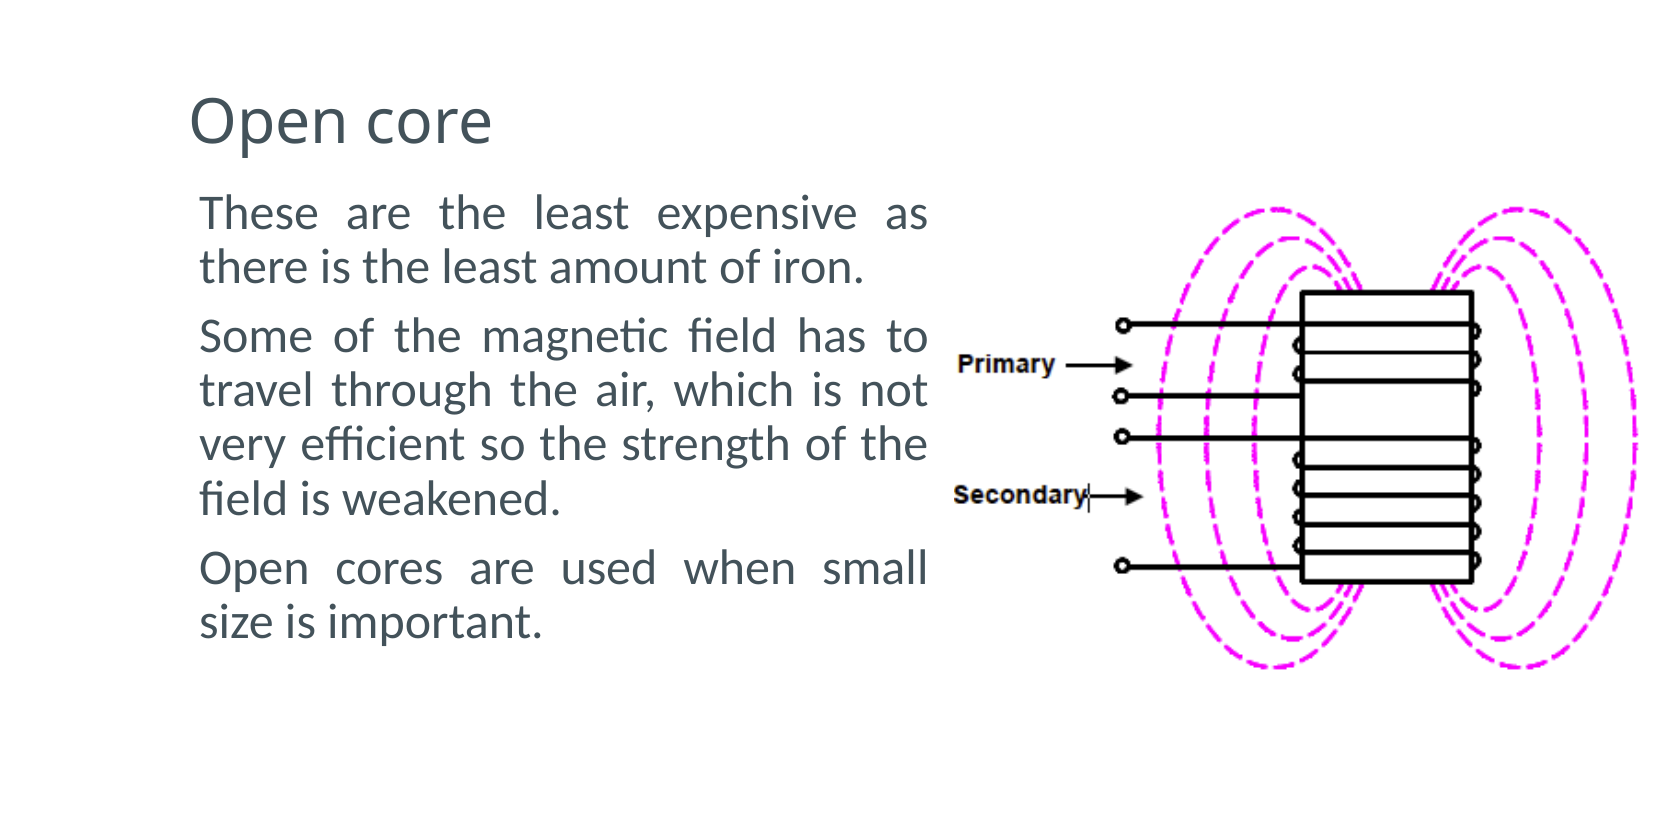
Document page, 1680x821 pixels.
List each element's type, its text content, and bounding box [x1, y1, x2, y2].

list These are the least expensive as there is the least amount of iron. Some of the magnetic field has to travel through the air, which is not very efficient so the strength of the field is weakened. Open cores are used when small size is important. [184, 179, 944, 780]
picture [954, 189, 1655, 690]
title Open core [173, 43, 1433, 203]
